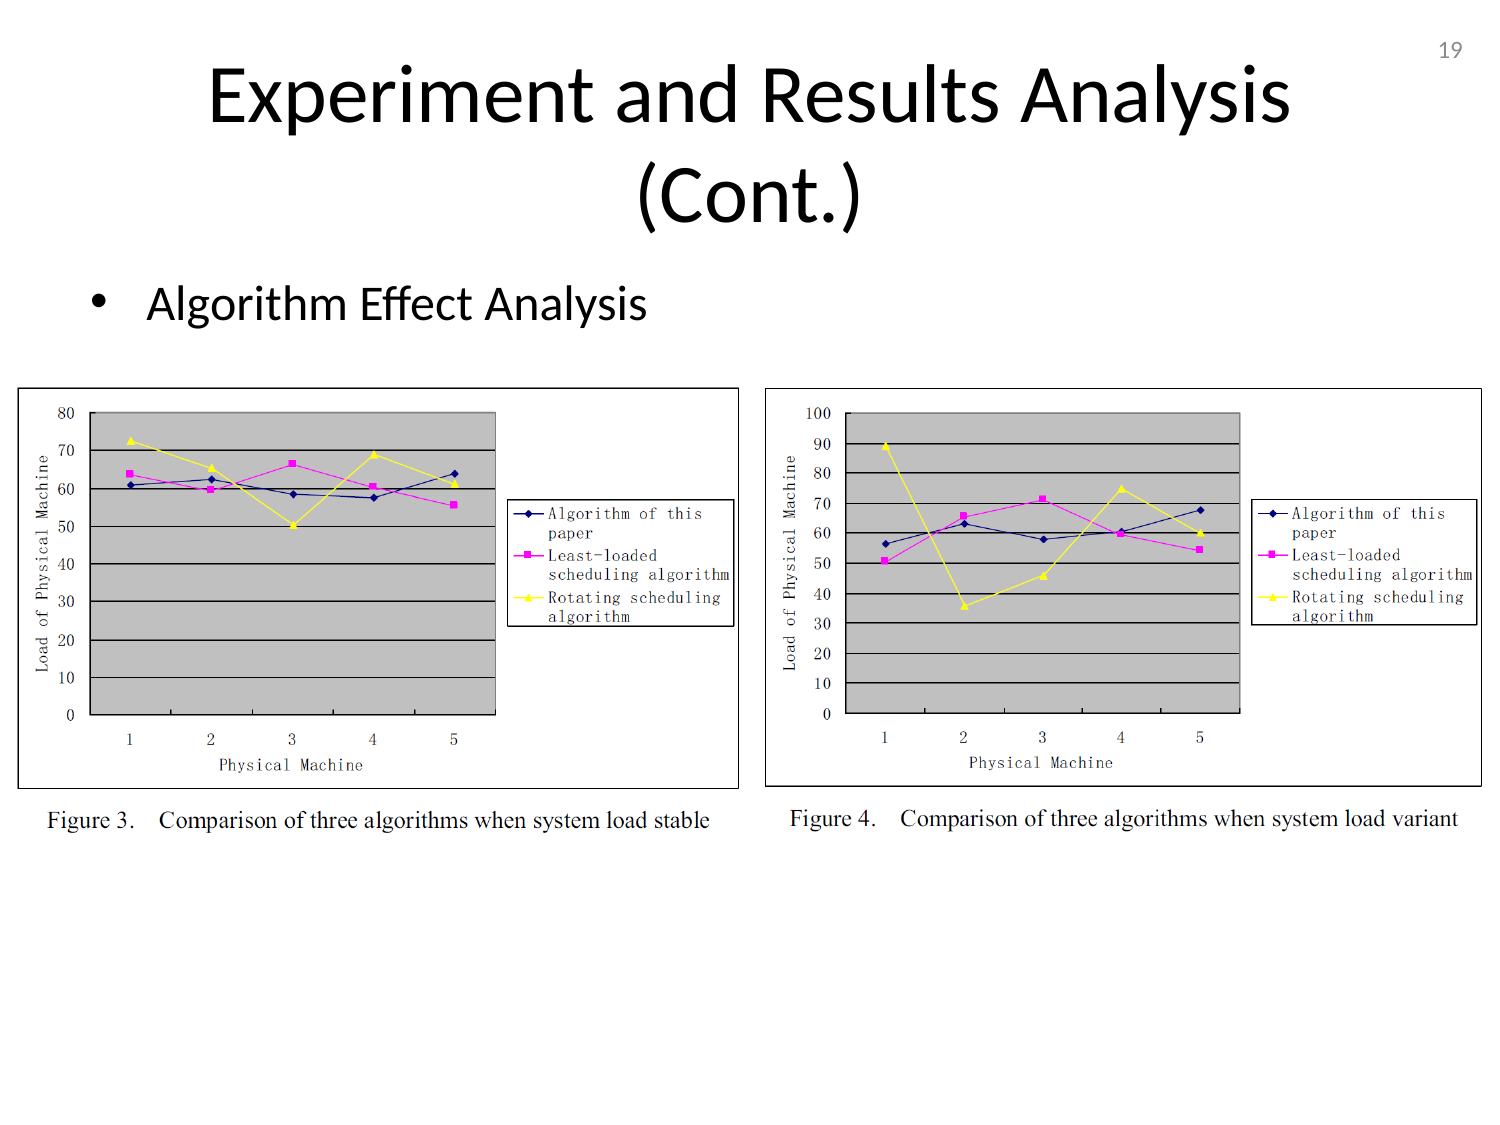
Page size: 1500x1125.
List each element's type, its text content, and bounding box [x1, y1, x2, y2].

slide_number 19 [1128, 19, 1478, 79]
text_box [15, 385, 1485, 835]
list Algorithm Effect Analysis [75, 262, 1500, 1125]
title Experiment and Results Analysis (Cont.) [75, 45, 1425, 233]
